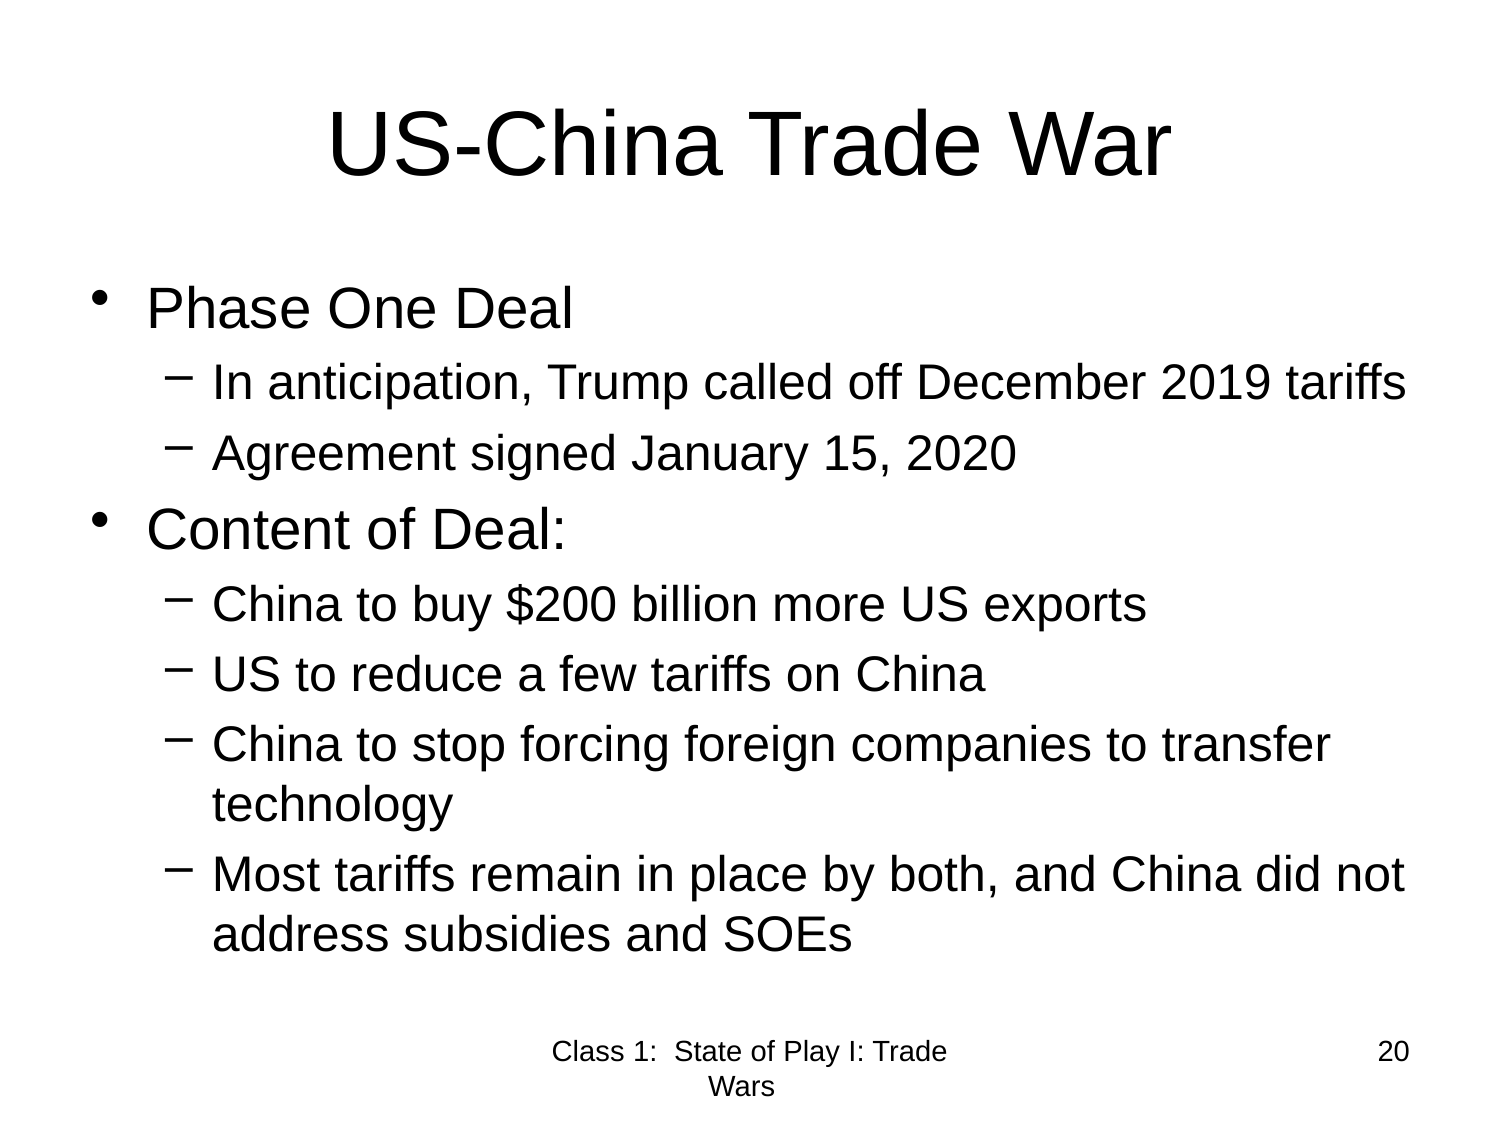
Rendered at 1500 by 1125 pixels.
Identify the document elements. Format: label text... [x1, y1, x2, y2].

slide_number 20 [1074, 1024, 1426, 1103]
list Phase One Deal In anticipation, Trump called off December 2019 tariffs Agreement signed January 15, 2020 Content of Deal: China to buy $200 billion more US exports US to reduce a few tariffs on China China to stop forcing foreign companies to transfer technology Most tariffs remain in place by both, and China did not address subsidies and SOEs [74, 262, 1426, 1006]
footer Class 1: State of Play I: Trade Wars [512, 1024, 988, 1103]
title US-China Trade War [74, 44, 1426, 233]
